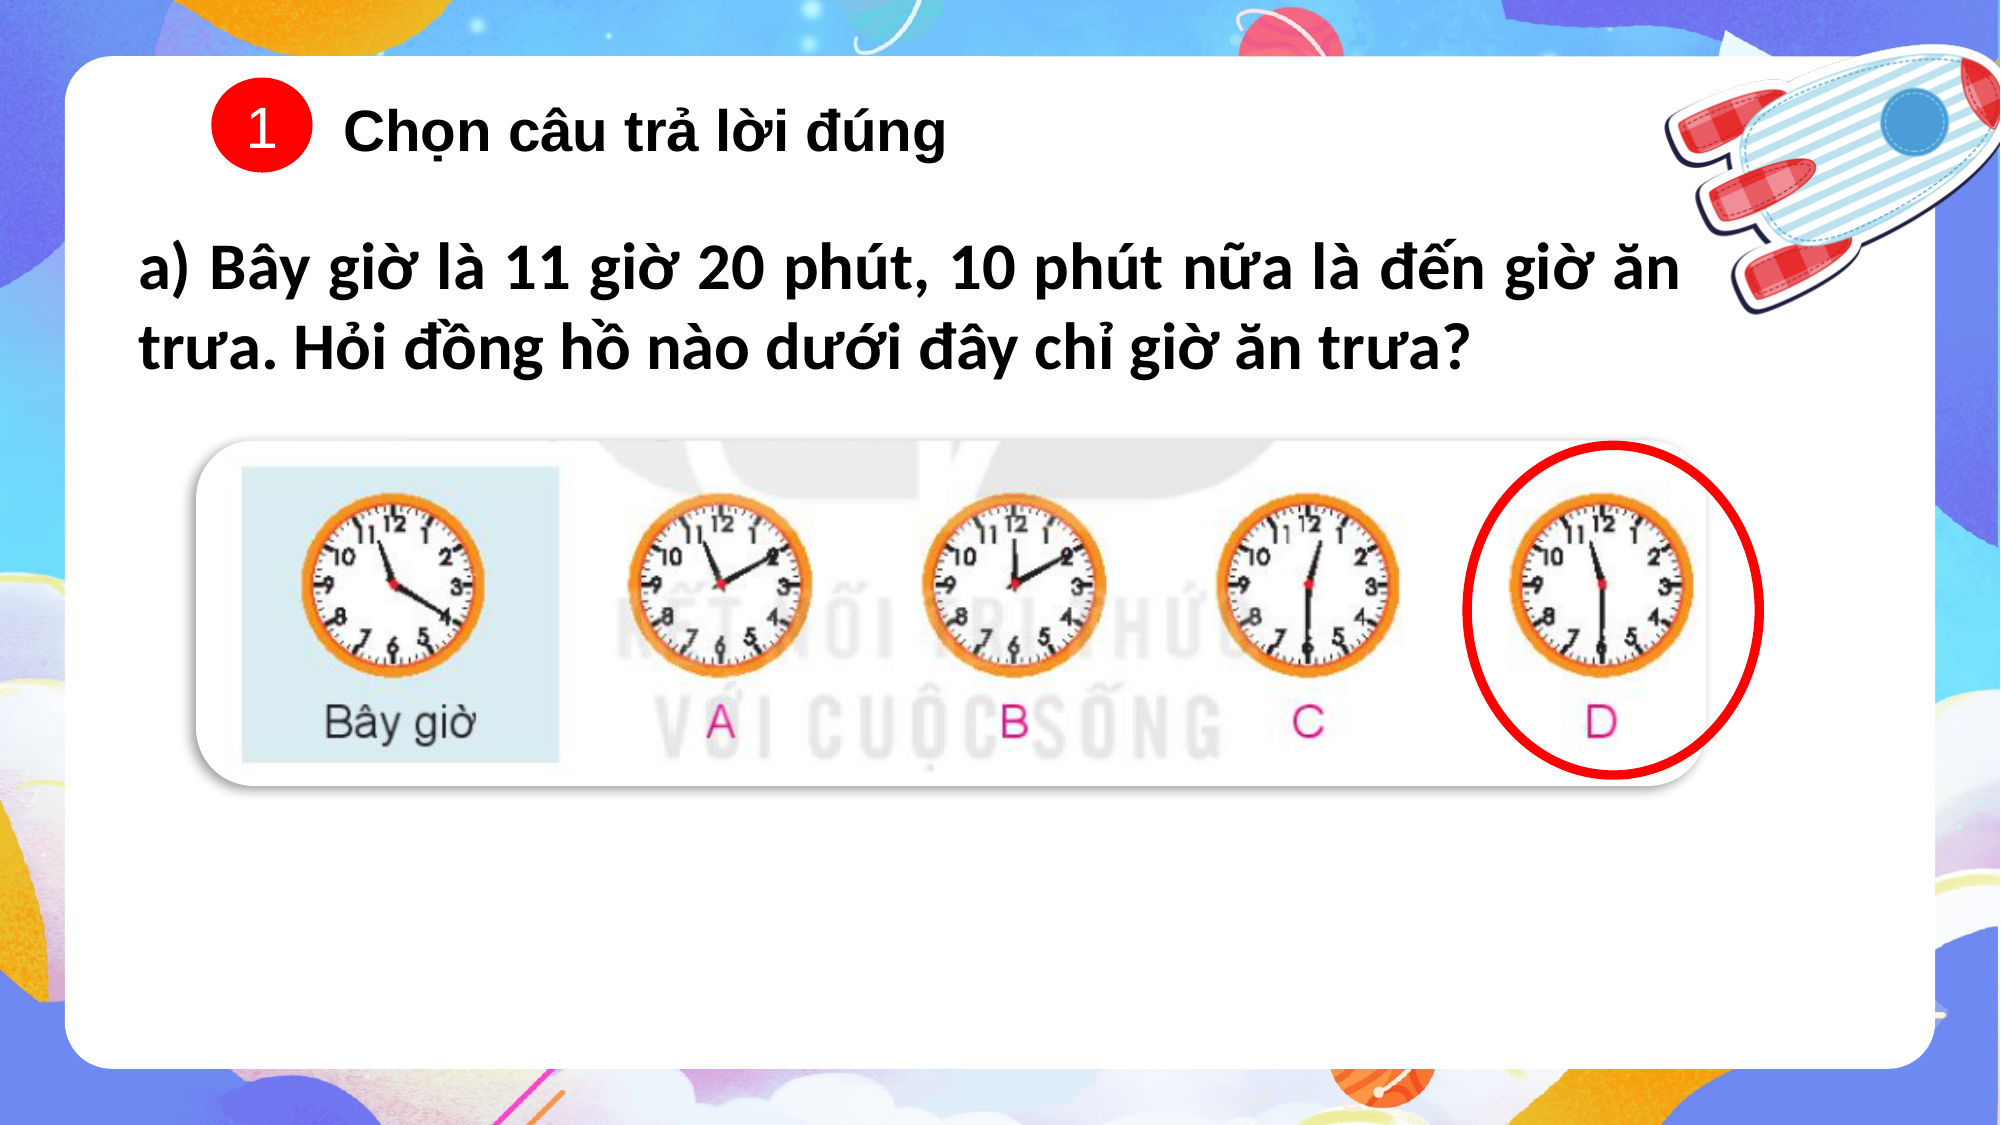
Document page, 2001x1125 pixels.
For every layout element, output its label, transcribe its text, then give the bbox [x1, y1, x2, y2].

text_box Chọn câu trả lời đúng [328, 85, 1315, 171]
picture [0, 0, 2000, 1125]
text_box 1 [211, 77, 313, 173]
text_box a) Bây giờ là 11 giờ 20 phút, 10 phút nữa là đến giờ ăn trưa. Hỏi đồng hồ nào dưới đây chỉ giờ ăn trưa? [123, 215, 1699, 391]
text_box [1706, 481, 1761, 739]
